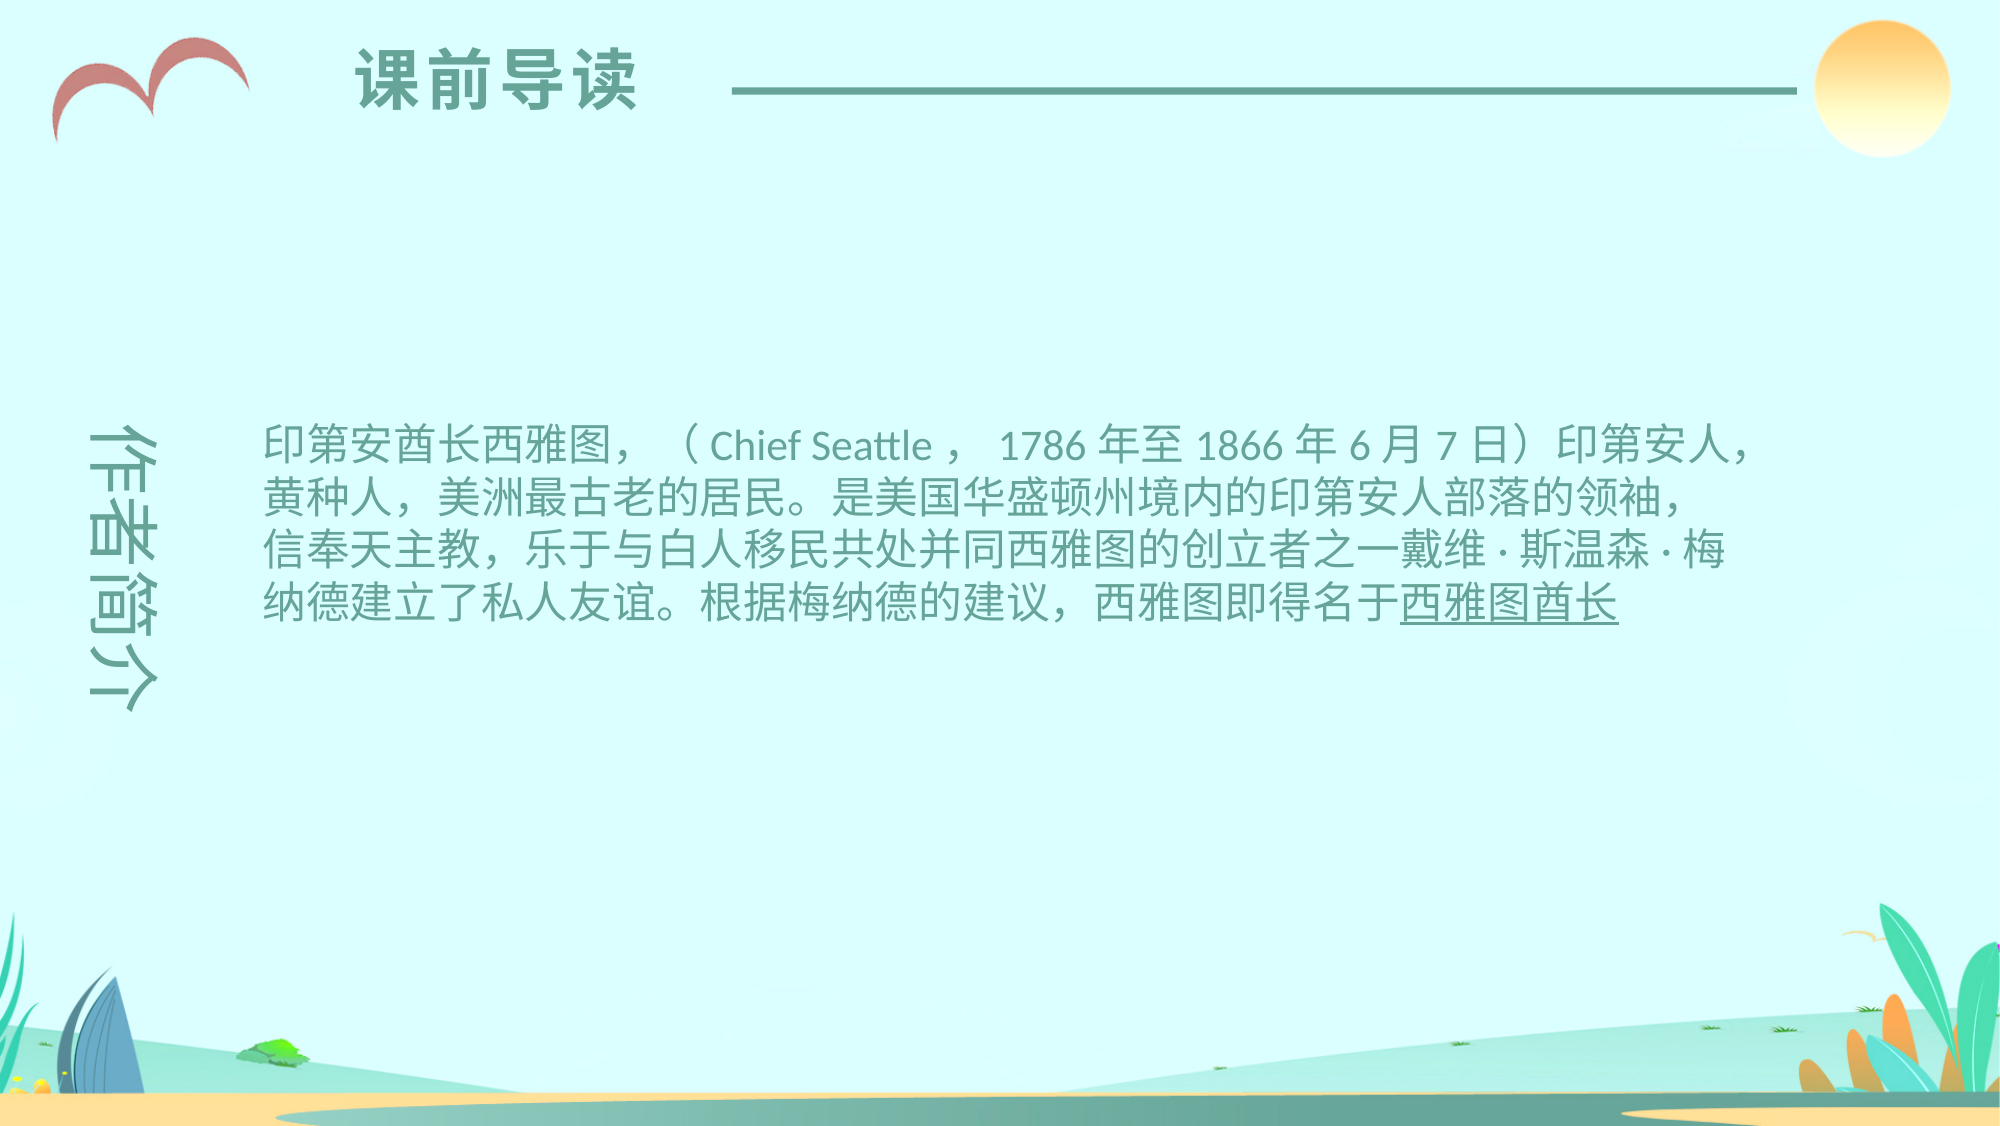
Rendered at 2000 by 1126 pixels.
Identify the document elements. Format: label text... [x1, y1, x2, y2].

text_box 作者简介 [58, 407, 178, 718]
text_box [228, 37, 1798, 119]
text_box 印第安酋长西雅图，（Chief Seattle，1786年至1866年6月7日）印第安人， 黄种人，美洲最古老的居民。是美国华盛顿州境内的印第安人部落的领袖， 信奉天主教，乐于与白人移民共处并同西雅图的创立者之一戴维·斯温森·梅 纳德建立了私人友谊。根据梅纳德的建议，西雅图即得名于西雅图酋长 [247, 409, 1790, 635]
picture [0, 0, 2000, 1126]
